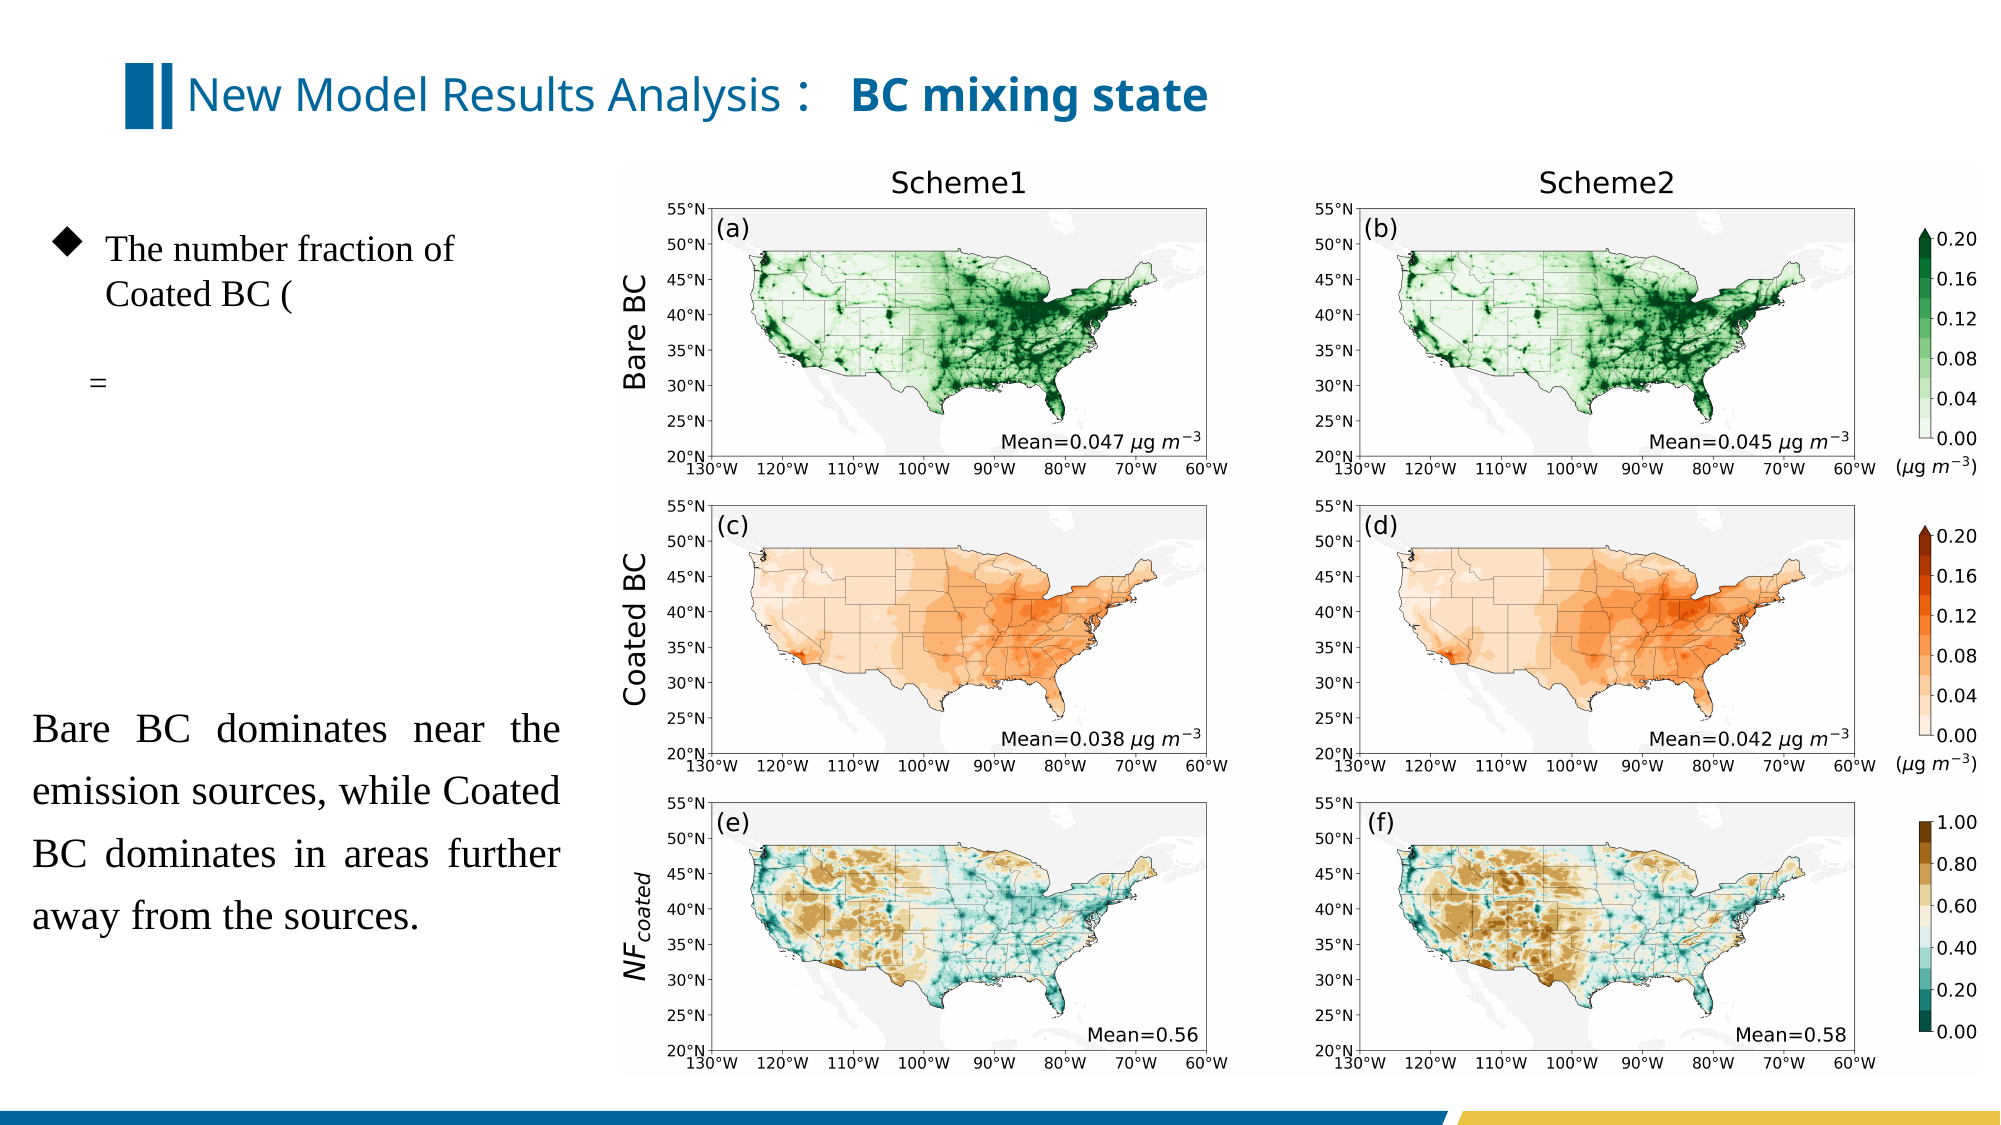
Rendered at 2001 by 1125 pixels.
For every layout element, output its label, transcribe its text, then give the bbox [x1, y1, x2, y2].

picture [617, 165, 1983, 1077]
text_box Bare BC dominates near the emission sources, while Coated BC dominates in areas further away from the sources. [17, 680, 577, 946]
title New Model Results Analysis：BC mixing state [171, 40, 1484, 152]
